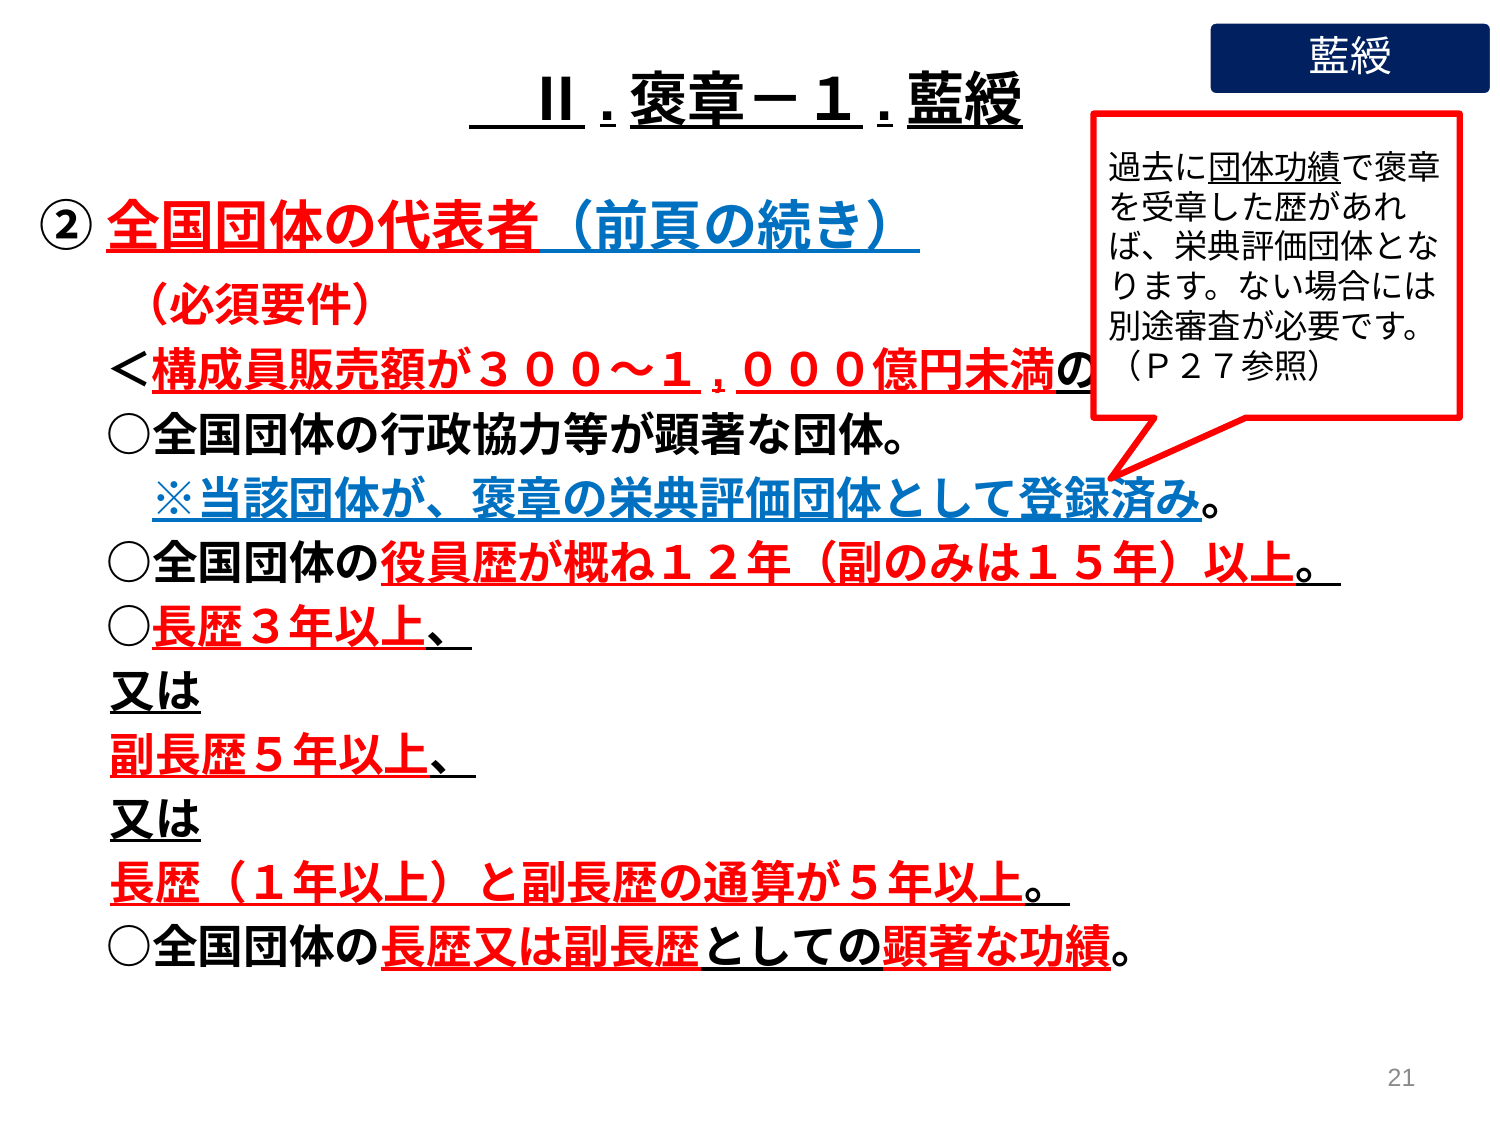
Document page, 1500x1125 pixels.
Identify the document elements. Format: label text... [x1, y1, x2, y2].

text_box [1208, 21, 1493, 96]
text_box ②全国団体の代表者（前頁の続き） （必須要件） ＜構成員販売額が３００～１,０００億円未満の場合＞ ○全国団体の行政協力等が顕著な団体。 ※当該団体が、褒章の栄典評価団体として登録済み。 ○全国団体の役員歴が概ね１２年（副のみは１５年）以上。 ○長歴３年以上、 又は 副長歴５年以上、 又は 長歴（１年以上）と副長歴の通算が５年以上。 ○全国団体の長歴又は副長歴としての顕著な功績。 [0, 183, 1500, 1057]
text_box 過去に団体功績で褒章を受章した歴があれば、栄典評価団体となります。ない場合には別途審査が必要です。 （Ｐ２７参照） [1091, 111, 1462, 481]
slide_number 20 [1080, 1057, 1431, 1107]
text_box Ⅱ.褒章－１.藍綬 [0, 54, 1497, 140]
